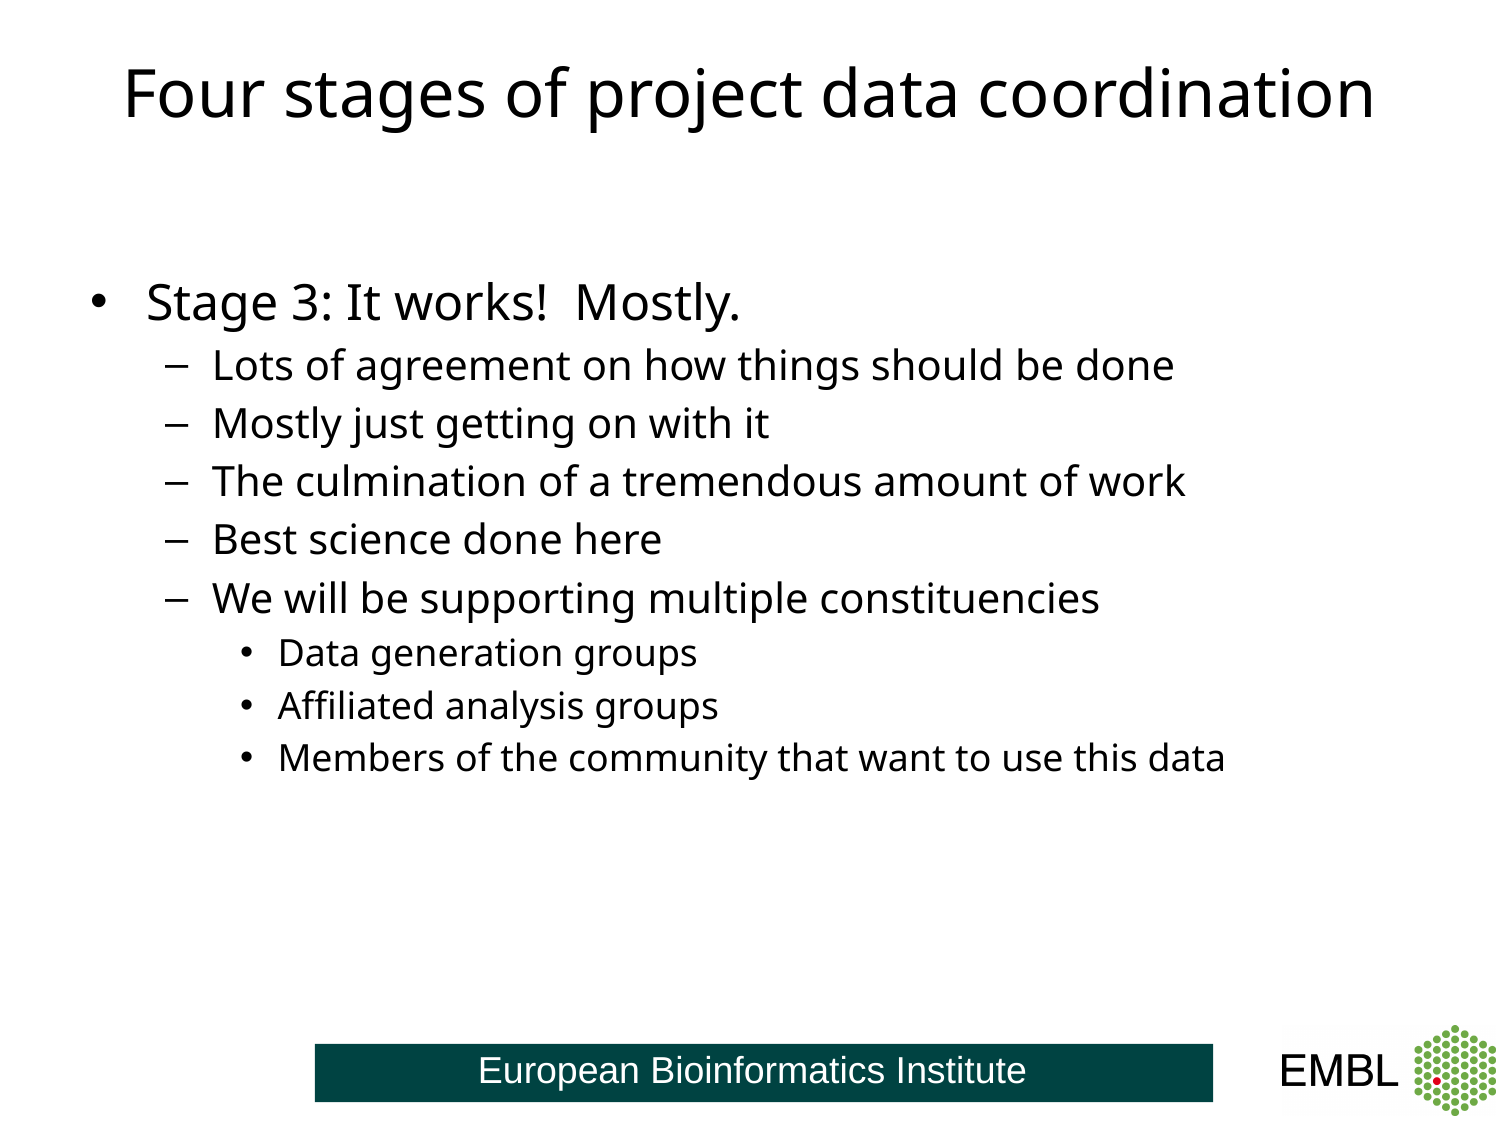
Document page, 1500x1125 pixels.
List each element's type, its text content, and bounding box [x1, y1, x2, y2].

title Four stages of project data coordination [75, 45, 1425, 136]
list Stage 3: It works! Mostly. Lots of agreement on how things should be done Mostly just getting on with it The culmination of a tremendous amount of work Best science done here We will be supporting multiple constituencies Data generation groups Affiliated analysis groups Members of the community that want to use this data [75, 262, 1425, 1005]
picture [1282, 1025, 1496, 1116]
